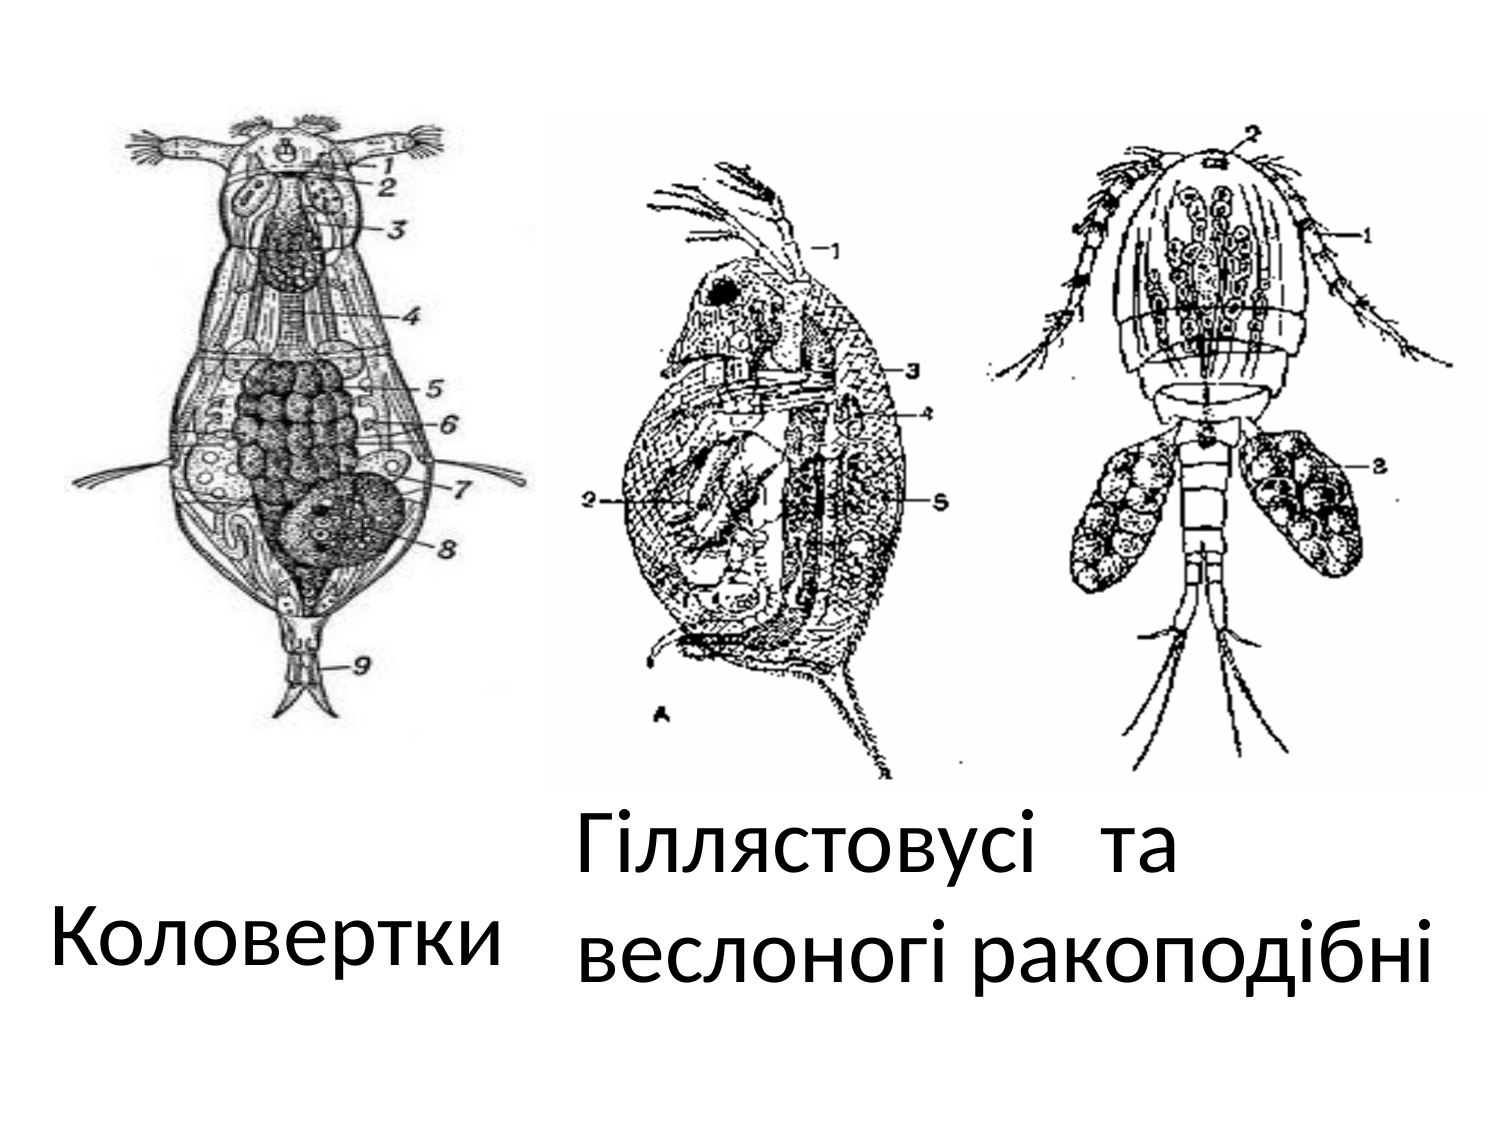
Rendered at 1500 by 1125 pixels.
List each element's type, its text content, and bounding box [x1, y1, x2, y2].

text_box Гіллястовусі та веслоногі ракоподібні [560, 800, 1484, 1008]
picture [64, 89, 545, 740]
title Коловертки [29, 857, 526, 1000]
picture [548, 113, 1484, 793]
